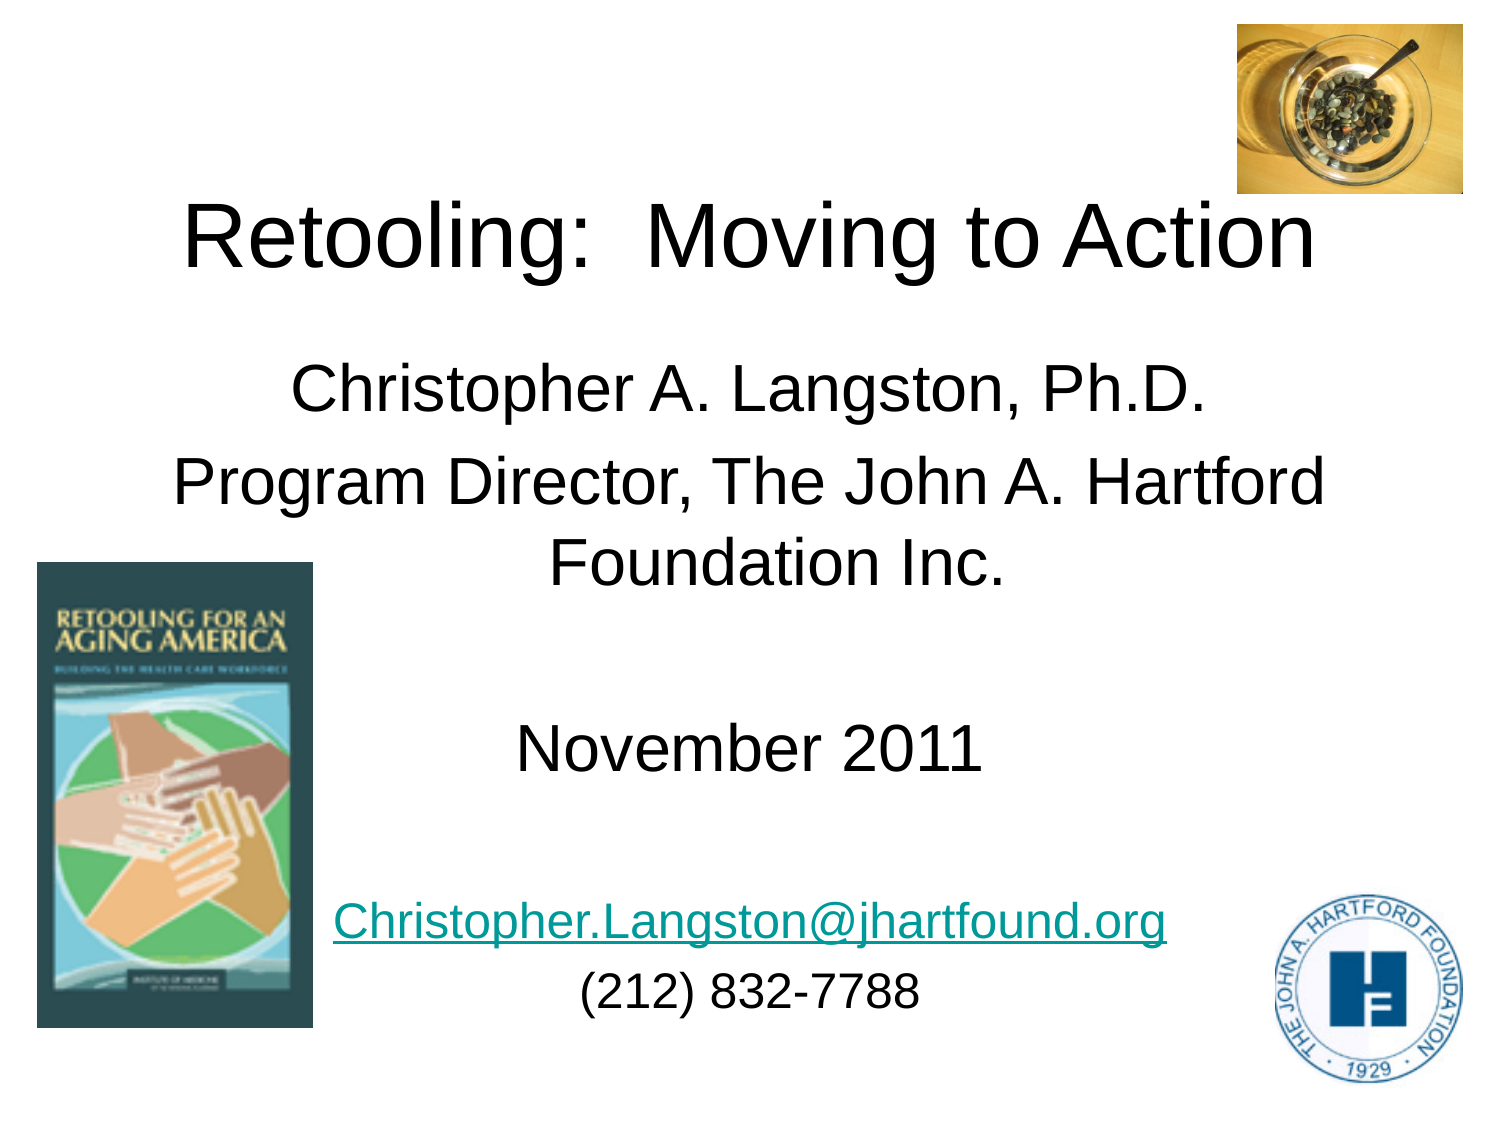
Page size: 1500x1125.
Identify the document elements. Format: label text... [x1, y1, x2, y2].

picture [1237, 24, 1463, 194]
title Retooling: Moving to Action [74, 137, 1426, 326]
picture [37, 562, 313, 1028]
picture [1274, 887, 1463, 1091]
list Christopher A. Langston, Ph.D. Program Director, The John A. Hartford Foundation Inc. November 2011 Christopher.Langston@jhartfound.org (212) 832-7788 [74, 337, 1426, 1081]
